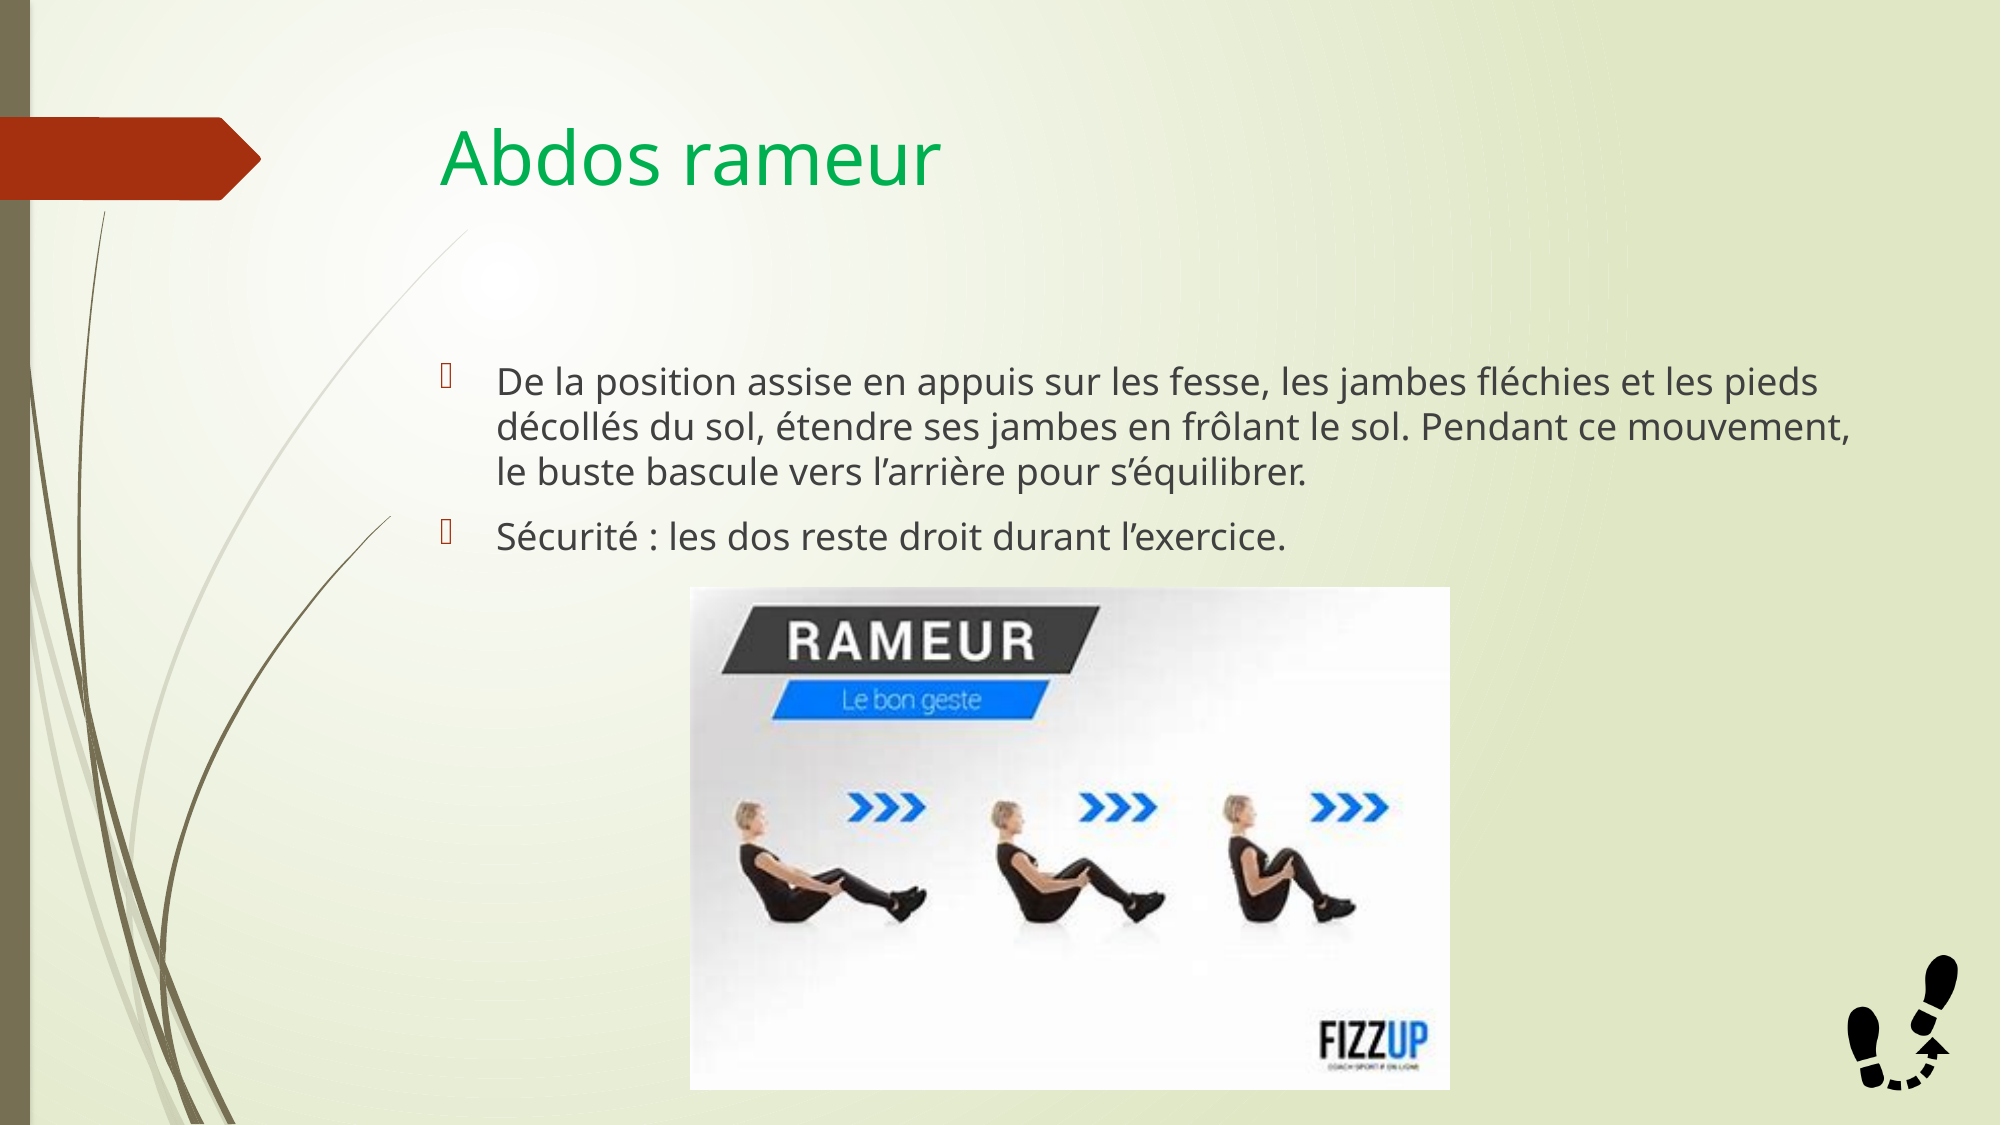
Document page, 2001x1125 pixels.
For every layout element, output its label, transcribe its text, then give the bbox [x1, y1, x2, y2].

list De la position assise en appuis sur les fesse, les jambes fléchies et les pieds décollés du sol, étendre ses jambes en frôlant le sol. Pendant ce mouvement, le buste bascule vers l’arrière pour s’équilibrer. Sécurité : les dos reste droit durant l’exercice. [424, 350, 1888, 970]
picture [690, 586, 1450, 1090]
title Abdos rameur [425, 102, 1888, 313]
picture [1827, 947, 1979, 1098]
